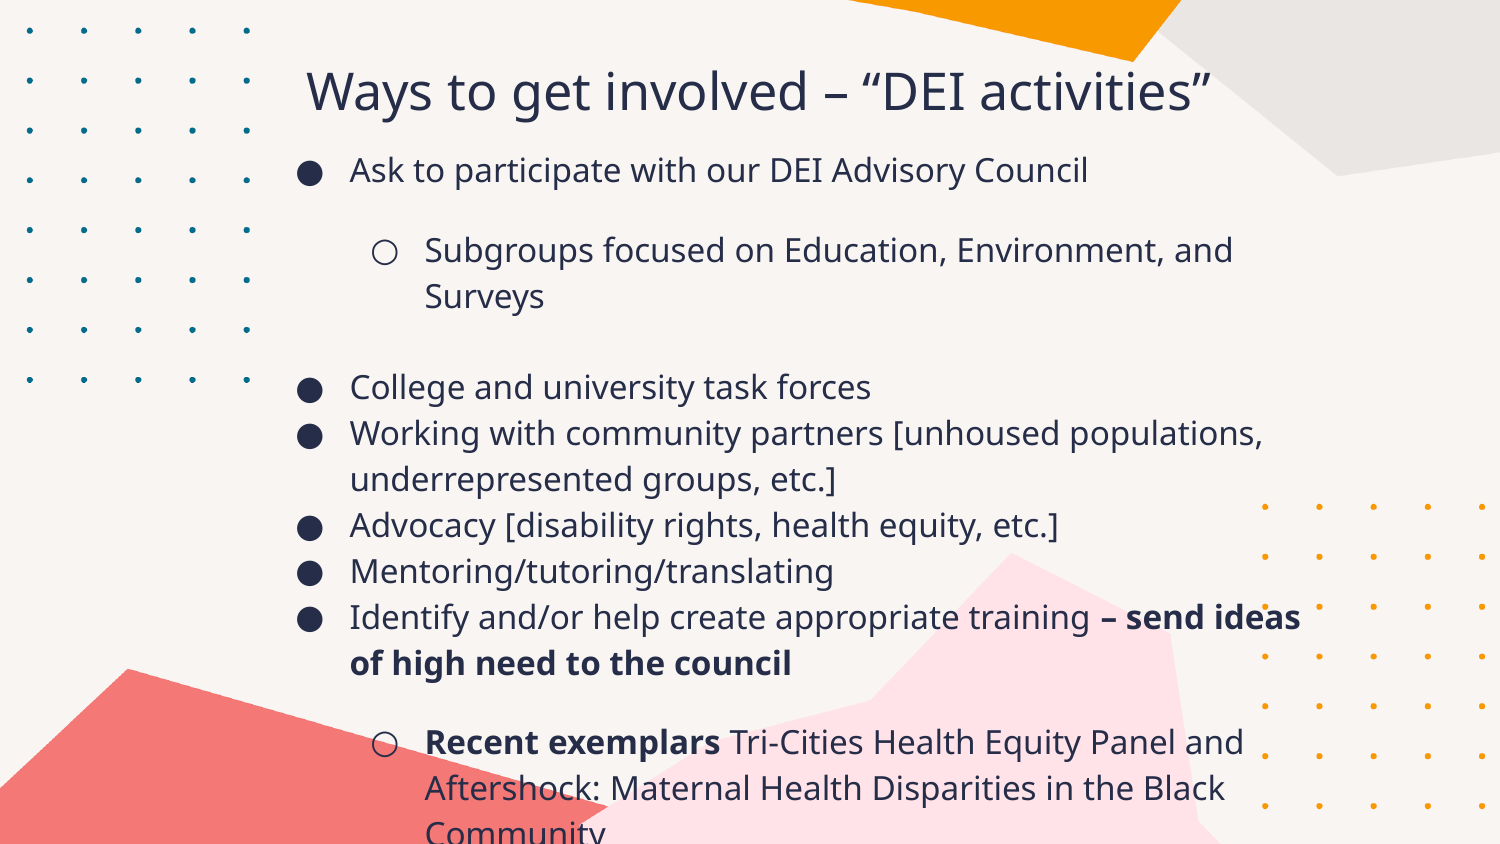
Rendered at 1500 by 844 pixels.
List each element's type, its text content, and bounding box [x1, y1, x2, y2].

list Ask to participate with our DEI Advisory Council Subgroups focused on Education, Environment, and Surveys College and university task forces Working with community partners [unhoused populations, underrepresented groups, etc.] Advocacy [disability rights, health equity, etc.] Mentoring/tutoring/translating Identify and/or help create appropriate training – send ideas of high need to the council Recent exemplars Tri-Cities Health Equity Panel and Aftershock: Maternal Health Disparities in the Black Community [259, 129, 1340, 756]
picture [0, 0, 1500, 844]
title Ways to get involved – “DEI activities” [125, 49, 1392, 129]
